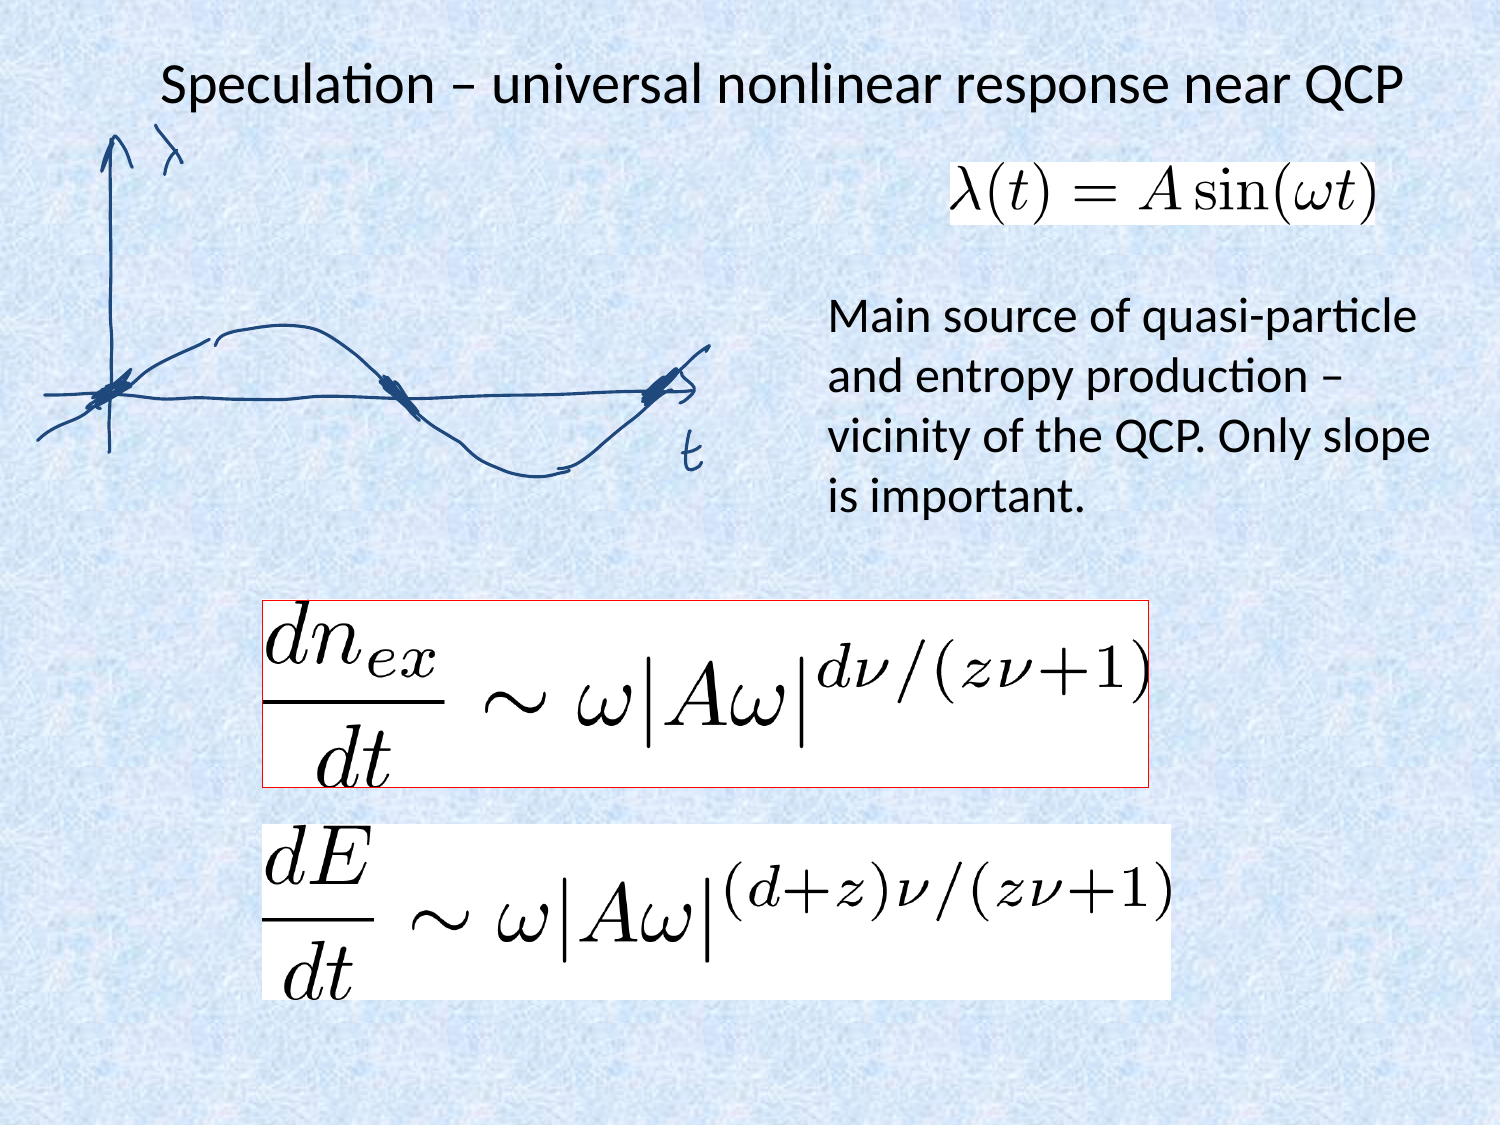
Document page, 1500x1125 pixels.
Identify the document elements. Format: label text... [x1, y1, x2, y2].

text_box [262, 599, 1171, 1001]
text_box Speculation – universal nonlinear response near QCP [145, 37, 1434, 123]
text_box Main source of quasi-particle and entropy production – vicinity of the QCP. Only slope is important. [812, 274, 1450, 530]
picture [0, 0, 1500, 1125]
